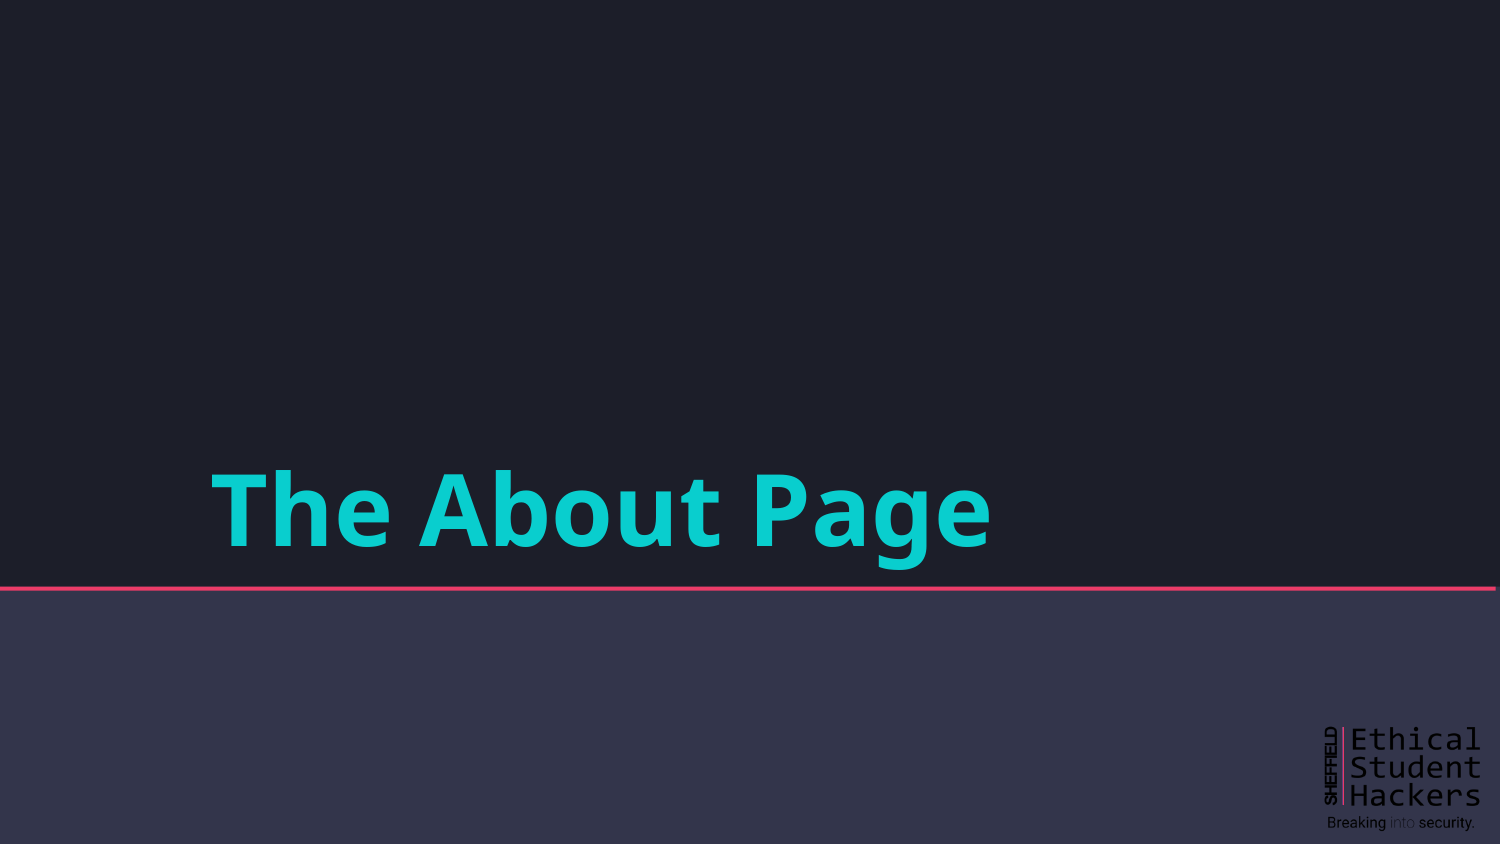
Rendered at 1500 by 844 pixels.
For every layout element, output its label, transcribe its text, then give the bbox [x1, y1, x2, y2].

title The About Page [80, 73, 1125, 582]
picture [1307, 709, 1500, 844]
